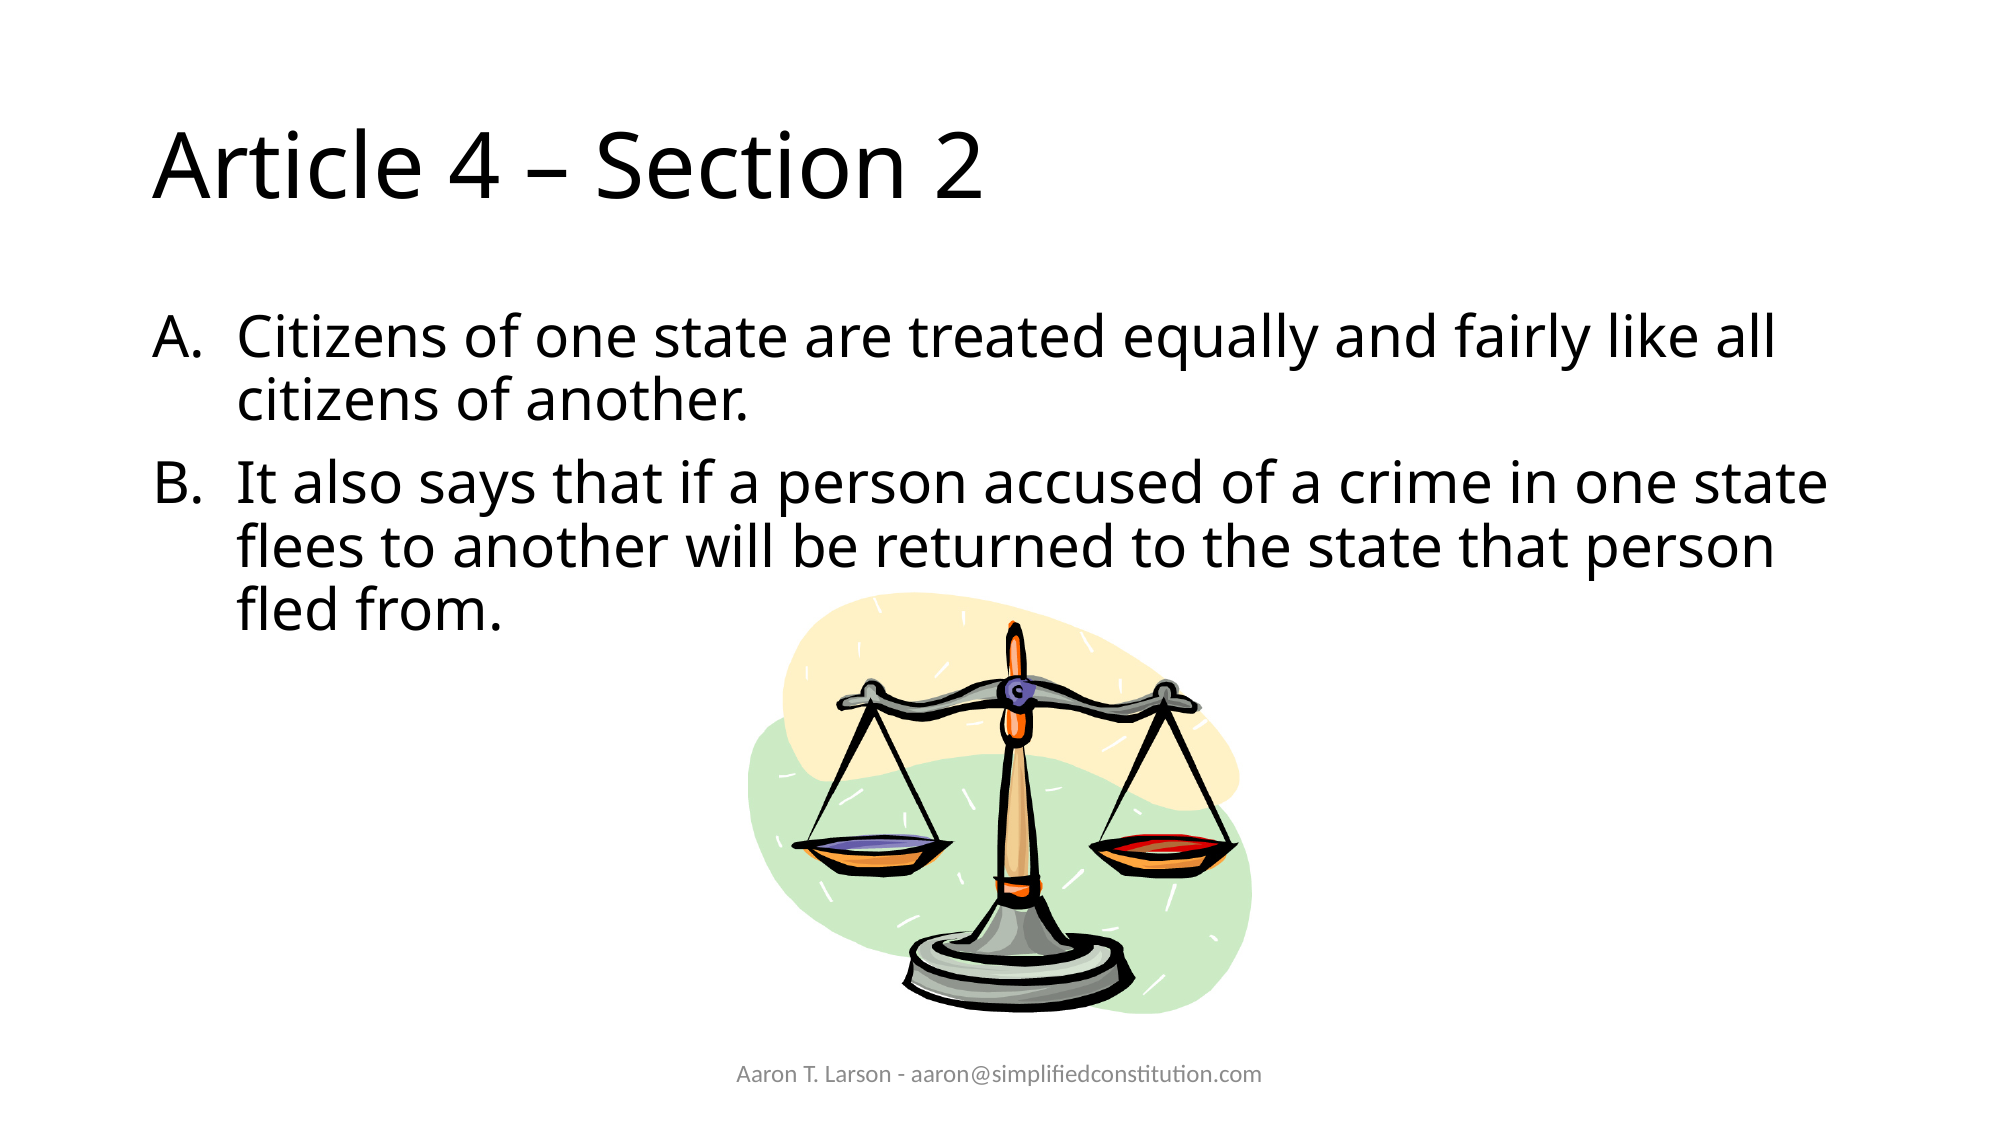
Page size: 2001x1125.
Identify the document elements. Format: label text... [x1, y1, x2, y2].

footer Aaron T. Larson - aaron@simplifiedconstitution.com [662, 1042, 1338, 1103]
picture [748, 590, 1252, 1014]
title Article 4 – Section 2 [137, 59, 1863, 278]
list Citizens of one state are treated equally and fairly like all citizens of another. It also says that if a person accused of a crime in one state flees to another will be returned to the state that person fled from. [137, 299, 1863, 1014]
